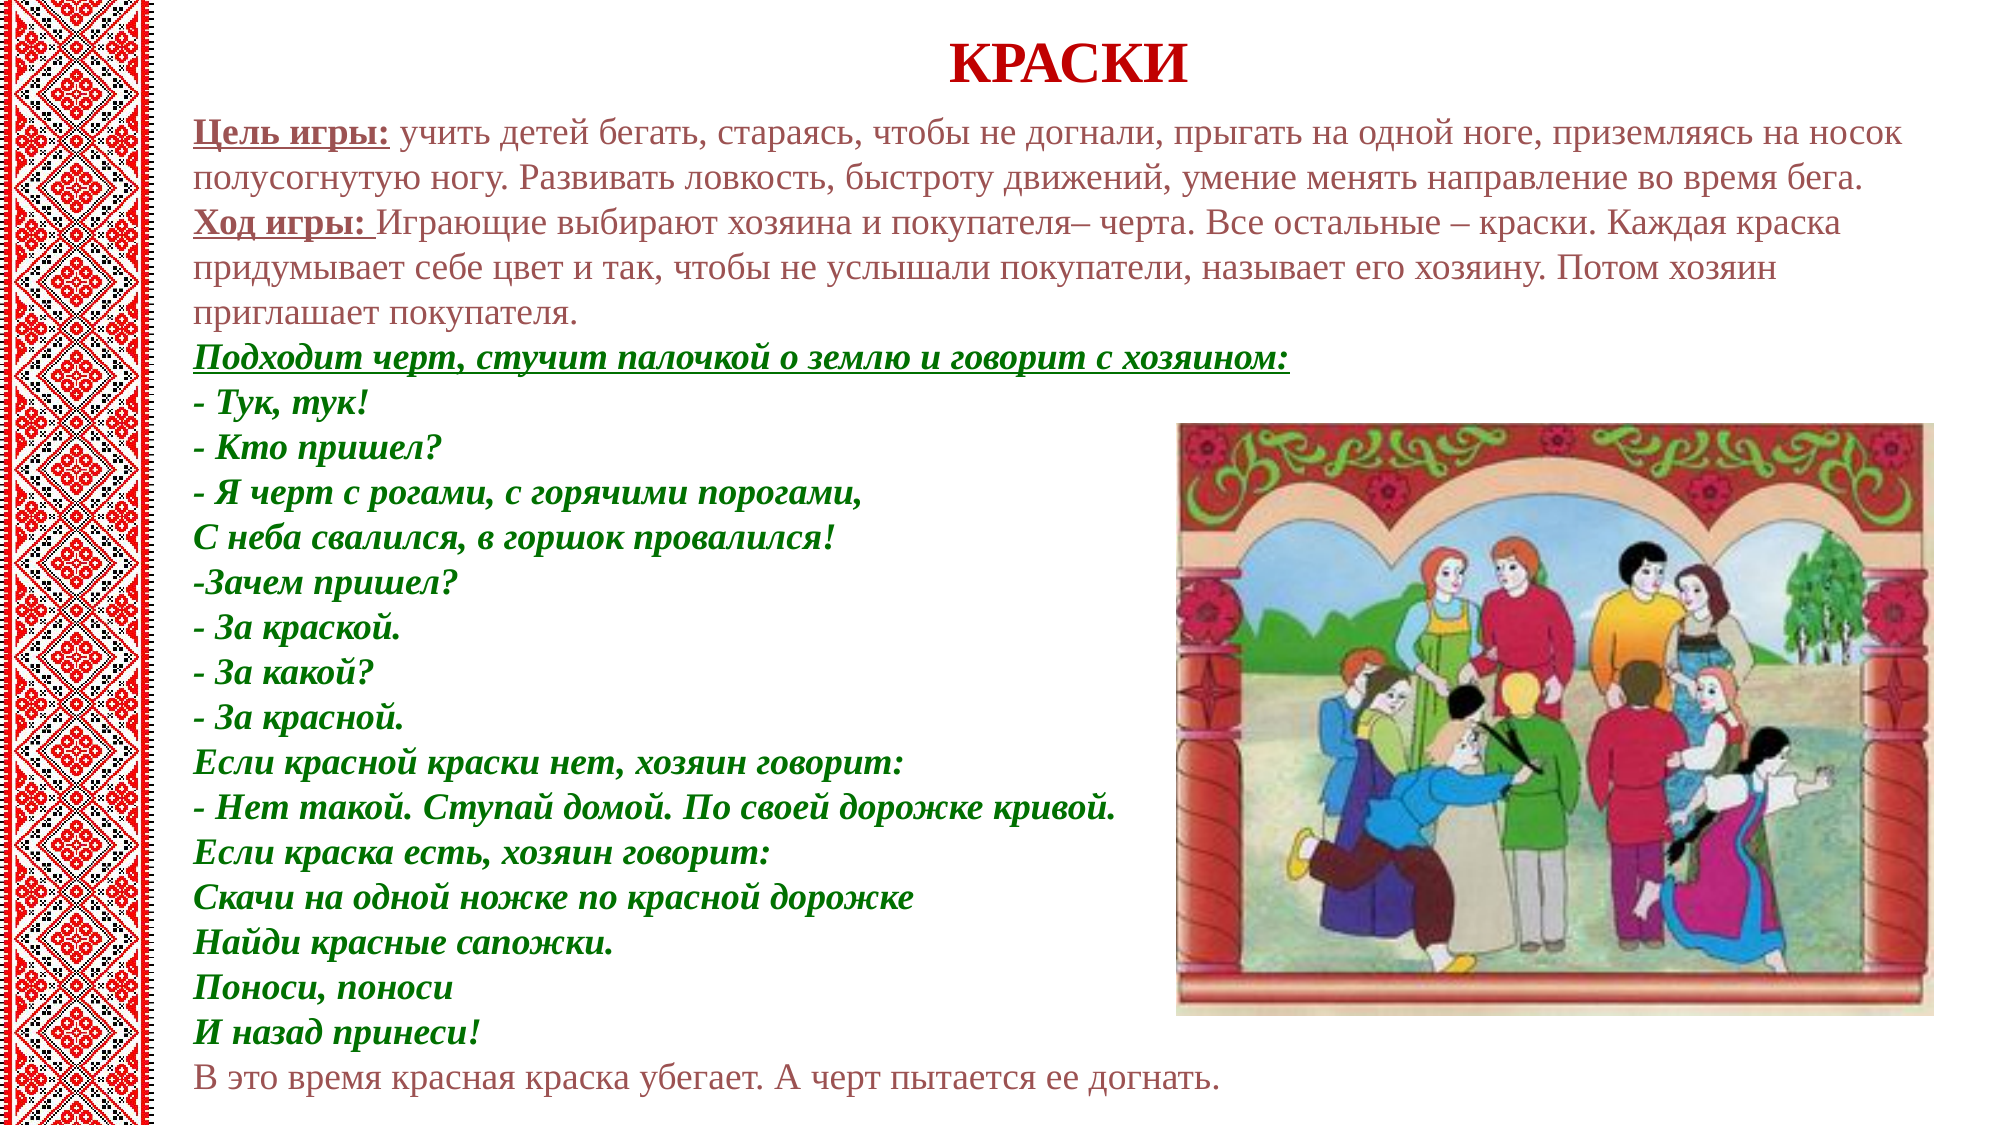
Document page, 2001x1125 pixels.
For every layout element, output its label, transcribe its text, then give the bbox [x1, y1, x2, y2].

text_box КРАСКИ [934, 16, 1204, 102]
picture [1176, 423, 1934, 1017]
text_box Цель игры: учить детей бегать, стараясь, чтобы не догнали, прыгать на одной ноге, приземляясь на носок полусогнутую ногу. Развивать ловкость, быстроту движений, умение менять направление во время бега. Ход игры: Играющие выбирают хозяина и покупателя– черта. Все остальные – краски. Каждая краска придумывает себе цвет и так, чтобы не услышали покупатели, называет его хозяину. Потом хозяин приглашает покупателя. Подходит черт, стучит палочкой о землю и говорит с хозяином: - Тук, тук! - Кто пришел? - Я черт с рогами, с горячими порогами, С неба свалился, в горшок провалился! -Зачем пришел? - За краской. - За какой? - За красной. Если красной краски нет, хозяин говорит: - Нет такой. Ступай домой. По своей дорожке кривой. Если краска есть, хозяин говорит: Скачи на одной ножке по красной дорожке Найди красные сапожки. Поноси, поноси И назад принеси! В это время красная краска убегает. А черт пытается ее догнать. [193, 107, 1946, 1098]
picture [0, 0, 154, 1125]
